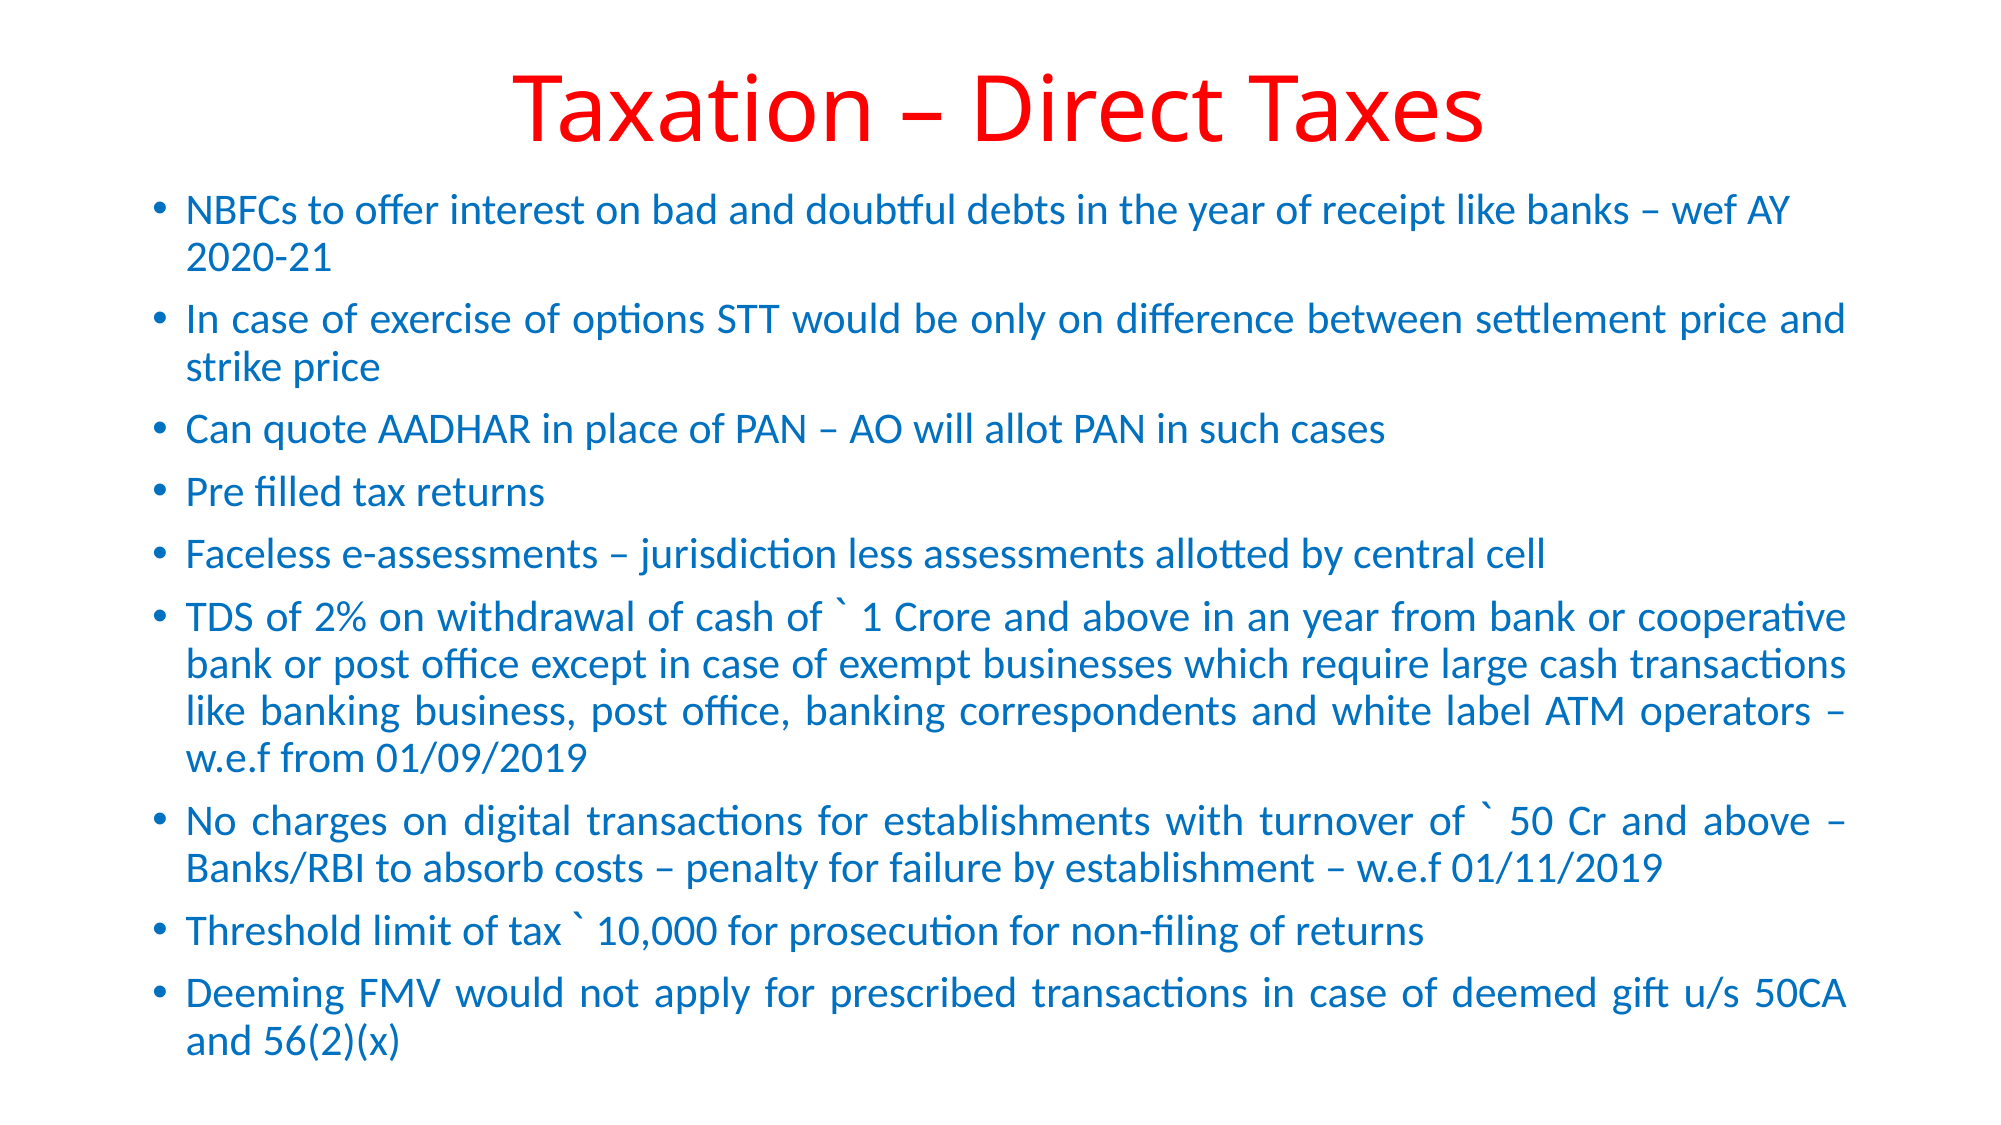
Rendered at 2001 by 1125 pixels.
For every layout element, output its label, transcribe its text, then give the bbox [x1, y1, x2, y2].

list NBFCs to offer interest on bad and doubtful debts in the year of receipt like banks – wef AY 2020-21 In case of exercise of options STT would be only on difference between settlement price and strike price Can quote AADHAR in place of PAN – AO will allot PAN in such cases Pre filled tax returns Faceless e-assessments – jurisdiction less assessments allotted by central cell TDS of 2% on withdrawal of cash of ` 1 Crore and above in an year from bank or cooperative bank or post office except in case of exempt businesses which require large cash transactions like banking business, post office, banking correspondents and white label ATM operators – w.e.f from 01/09/2019 No charges on digital transactions for establishments with turnover of ` 50 Cr and above – Banks/RBI to absorb costs – penalty for failure by establishment – w.e.f 01/11/2019 Threshold limit of tax ` 10,000 for prosecution for non-filing of returns Deeming FMV would not apply for prescribed transactions in case of deemed gift u/s 50CA and 56(2)(x) [137, 179, 1863, 1081]
title Taxation – Direct Taxes [137, 44, 1863, 179]
